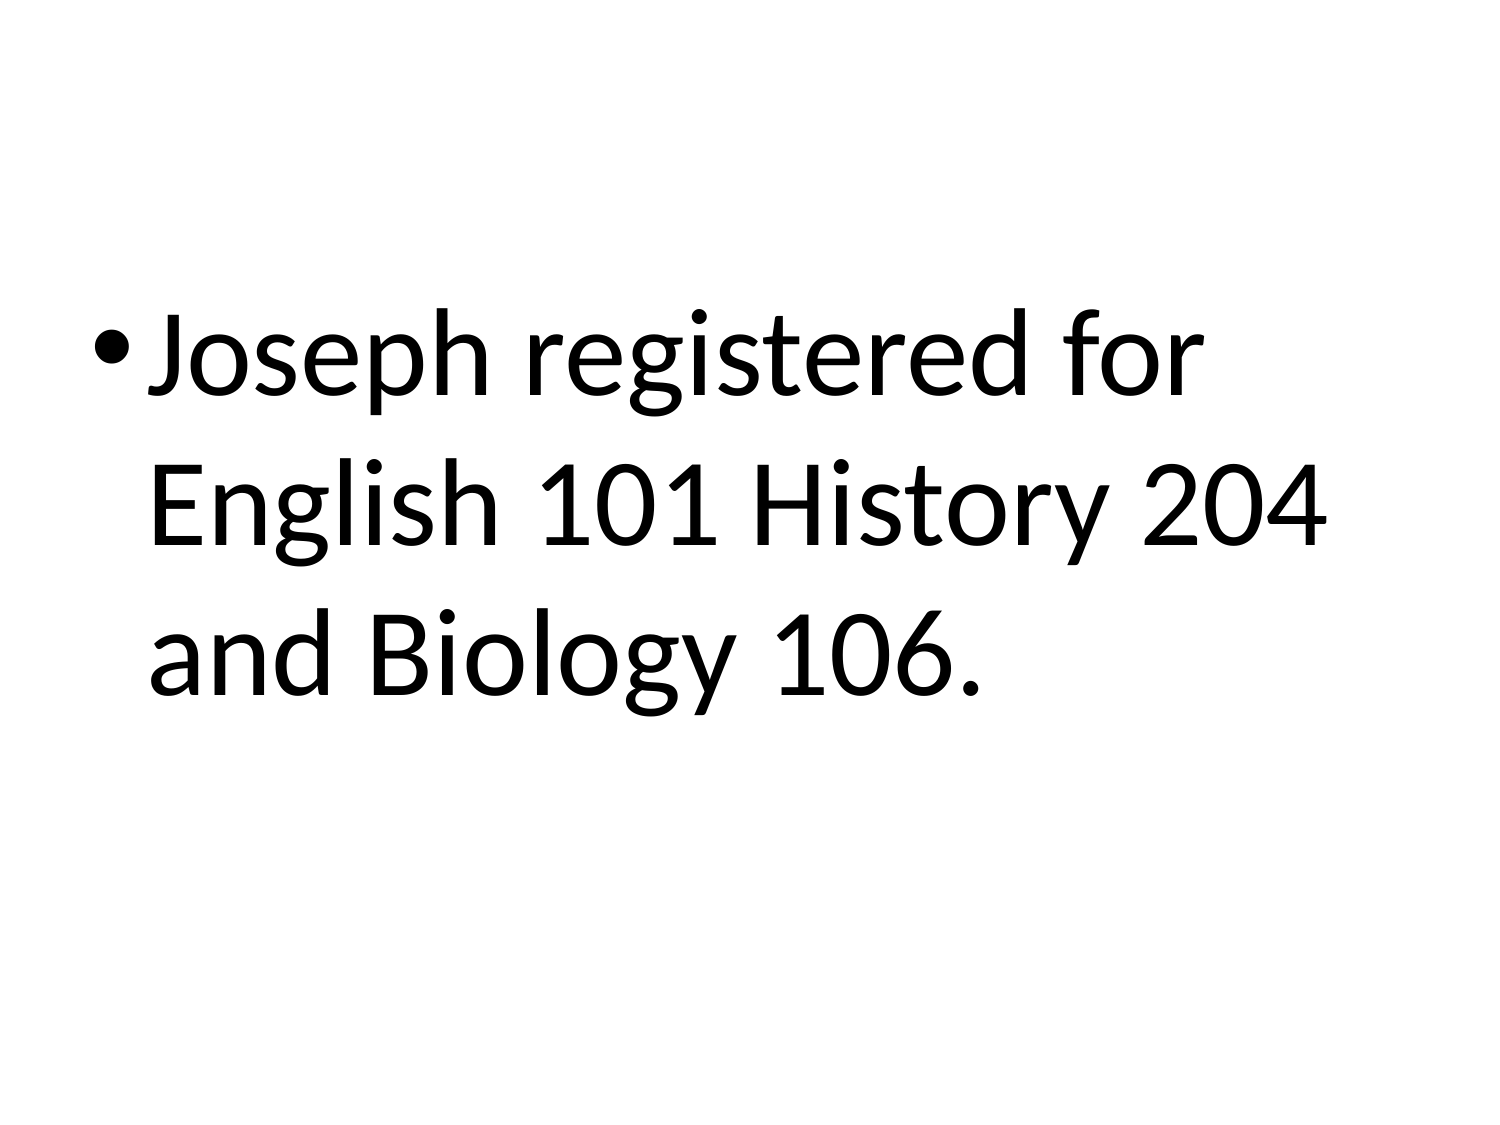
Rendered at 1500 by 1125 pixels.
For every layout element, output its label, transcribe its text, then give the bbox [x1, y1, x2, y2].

list Joseph registered for English 101 History 204 and Biology 106. [75, 262, 1425, 1005]
